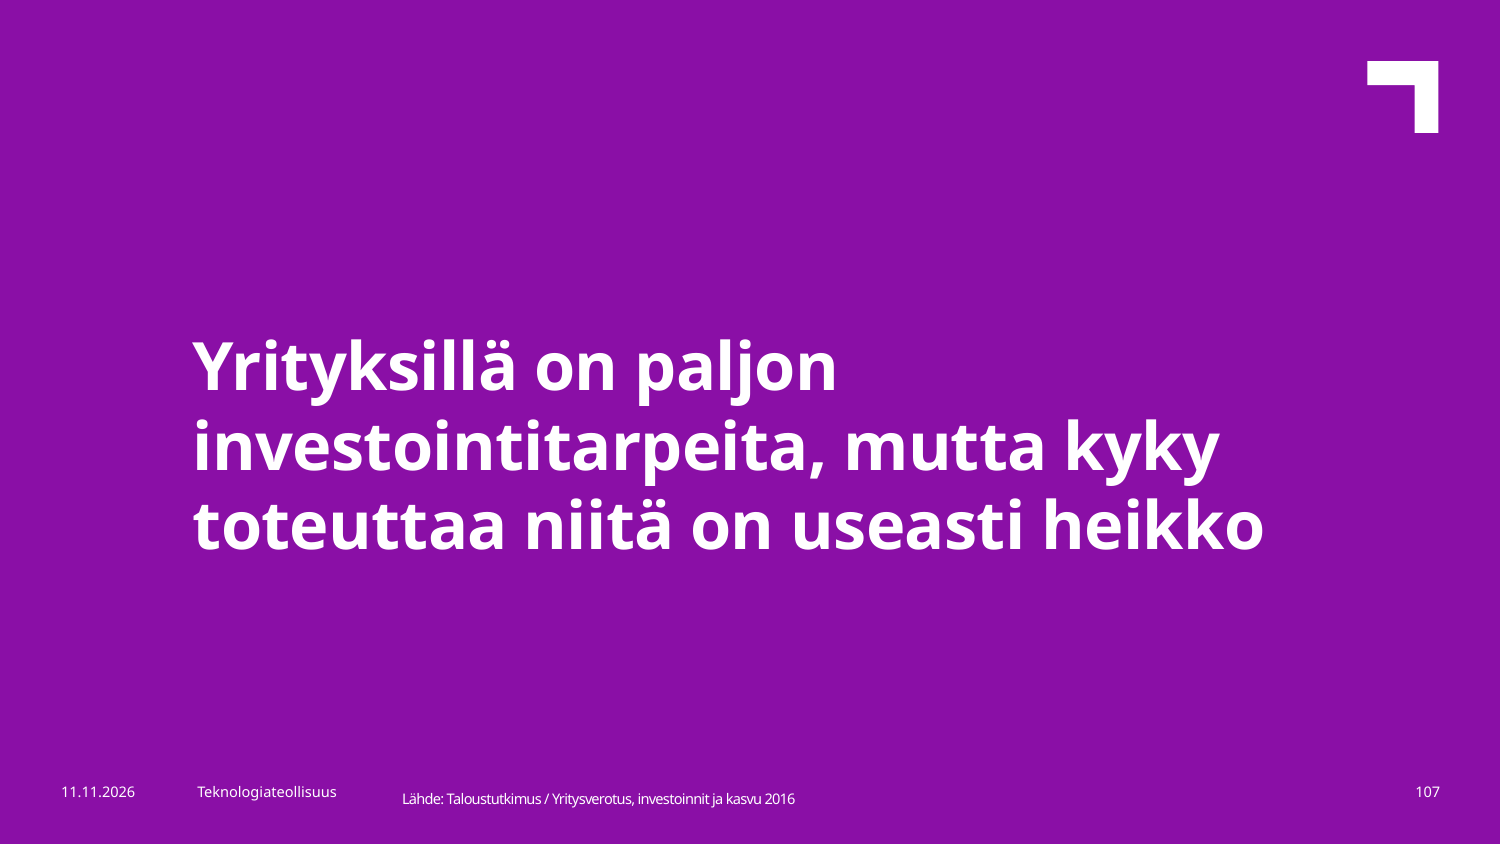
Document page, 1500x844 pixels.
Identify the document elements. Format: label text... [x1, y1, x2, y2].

text_box Lähde: Taloustutkimus / Yritysverotus, investoinnit ja kasvu 2016 [383, 757, 969, 806]
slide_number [46, 775, 182, 803]
slide_number 107 [1313, 775, 1456, 803]
footer Teknologiateollisuus [182, 775, 383, 803]
list Yrityksillä on paljon investointitarpeita, mutta kyky toteuttaa niitä on useasti heikko [175, 315, 1321, 507]
